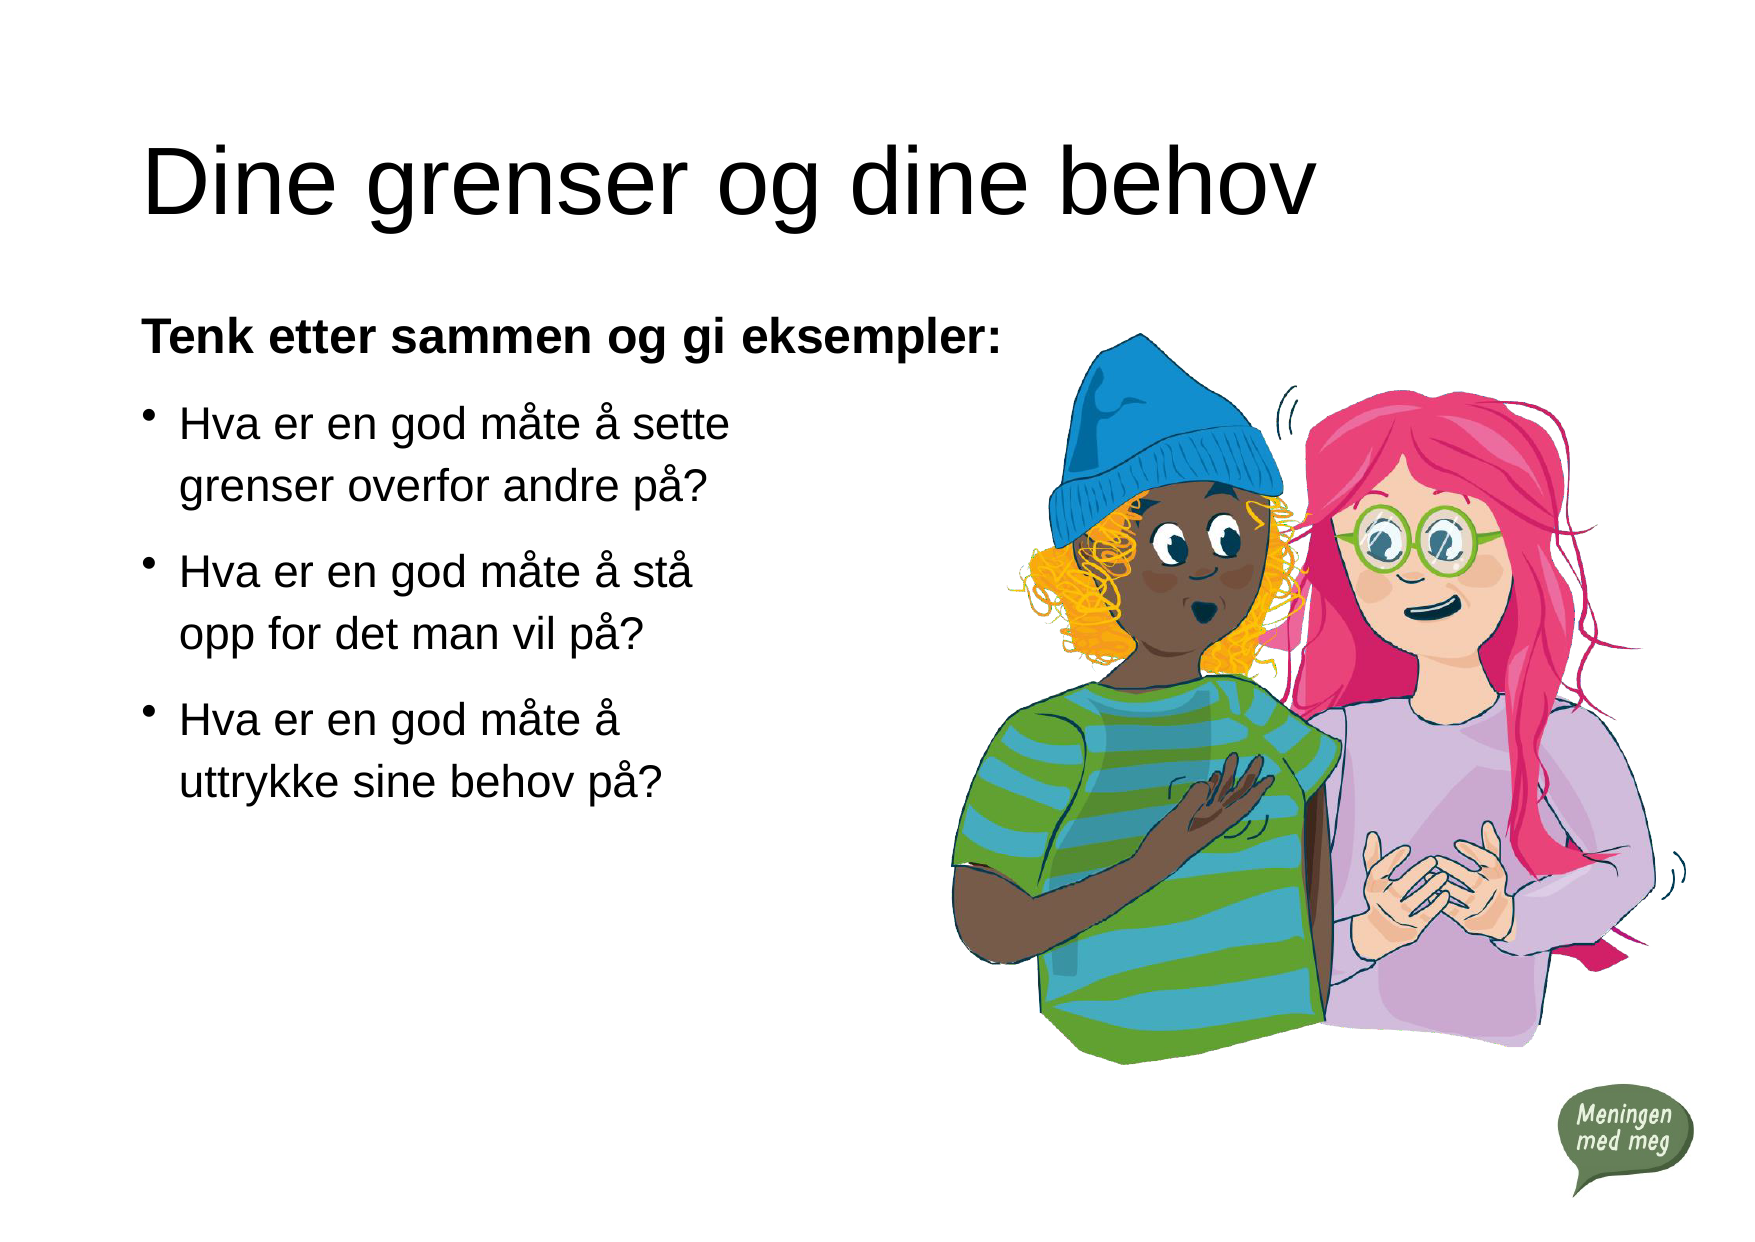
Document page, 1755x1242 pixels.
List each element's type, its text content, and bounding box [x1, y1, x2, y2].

text_box Tenk etter sammen og gi eksempler: Hva er en god måte å sette grenser overfor andre på? Hva er en god måte å stå opp for det man vil på? Hva er en god måte å uttrykke sine behov på? [139, 268, 1011, 807]
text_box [951, 333, 1686, 1065]
picture [1557, 1083, 1694, 1198]
title Dine grenser og dine behov [108, 116, 1562, 327]
